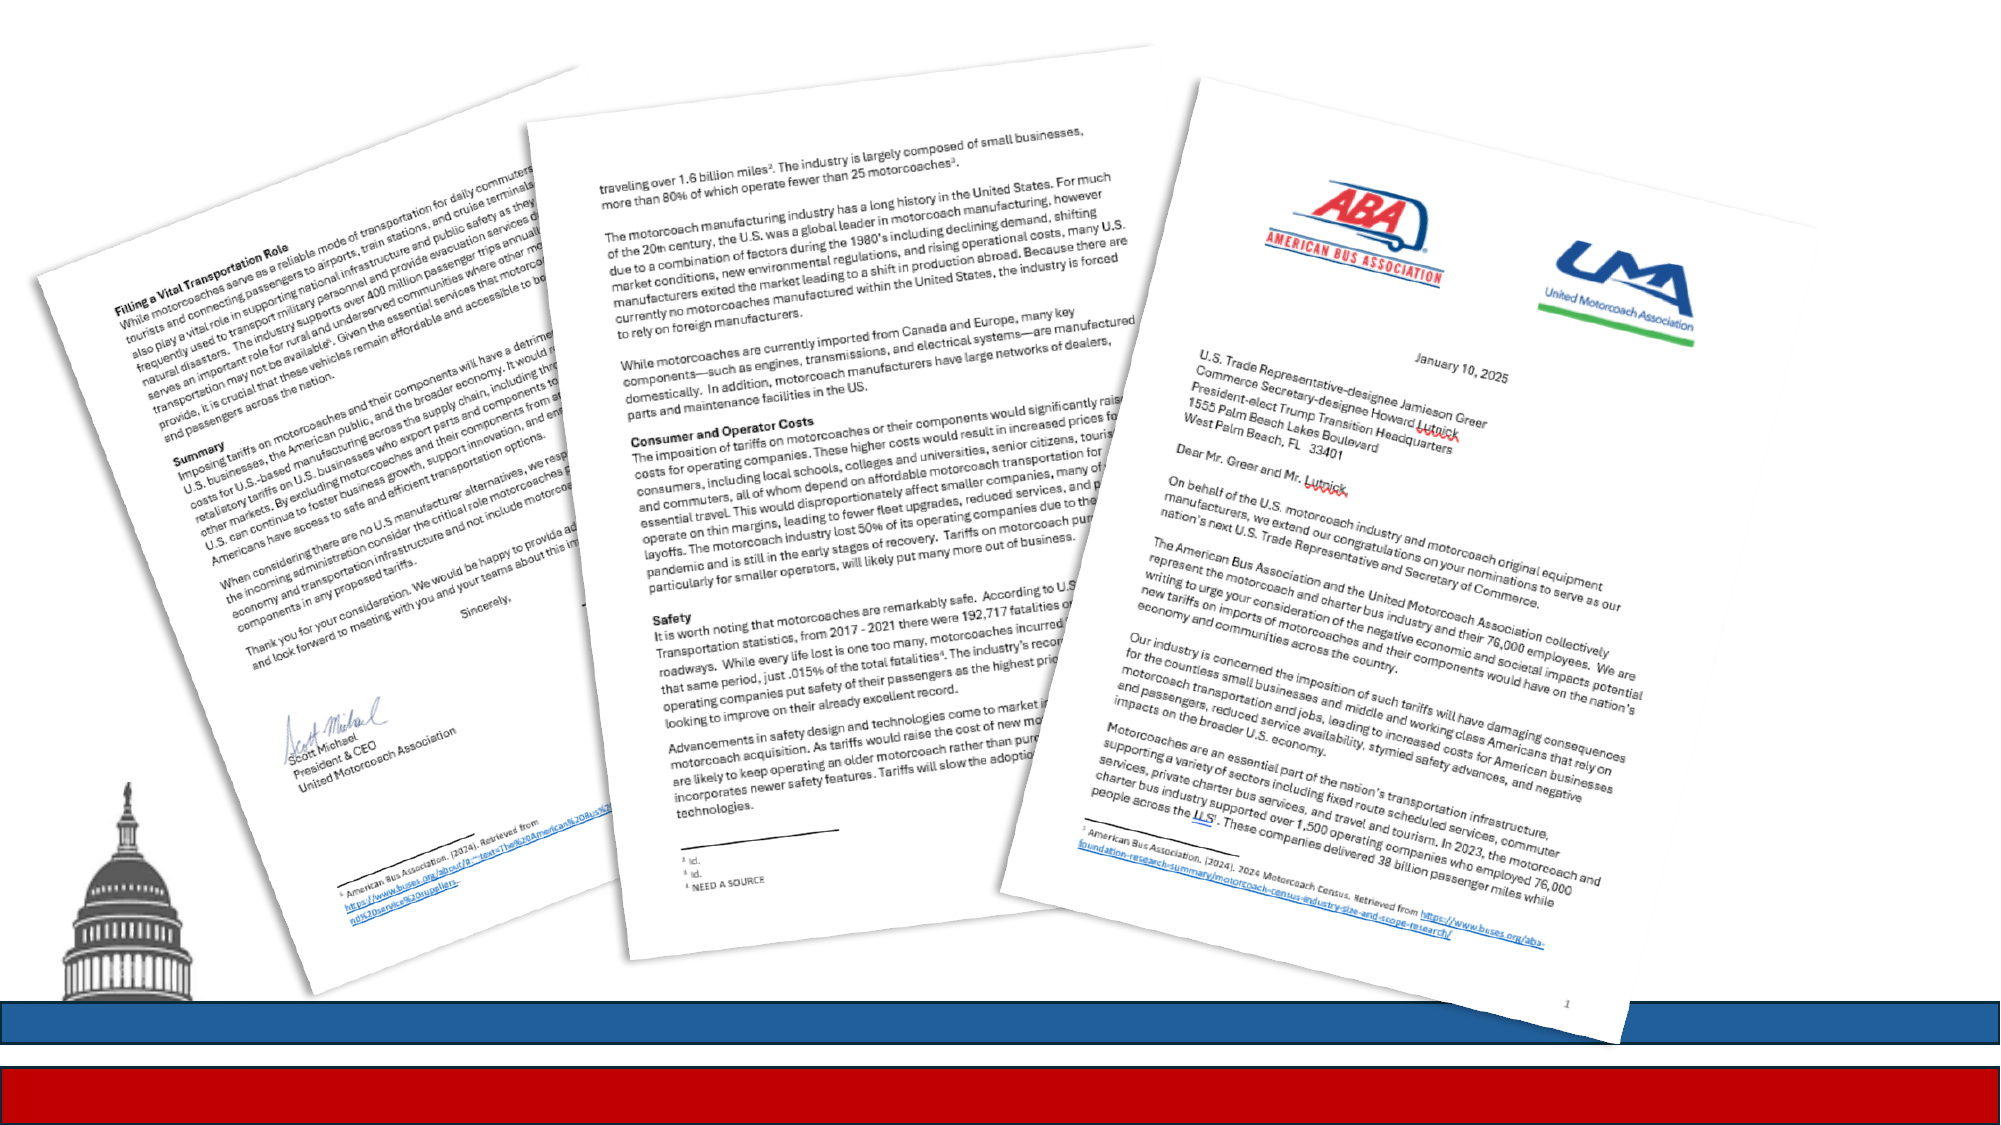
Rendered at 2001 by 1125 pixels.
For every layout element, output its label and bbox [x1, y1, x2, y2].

text_box [1618, 1001, 2000, 1045]
text_box [0, 1001, 1586, 1045]
text_box [0, 1066, 2000, 1125]
picture [14, 46, 1820, 1044]
